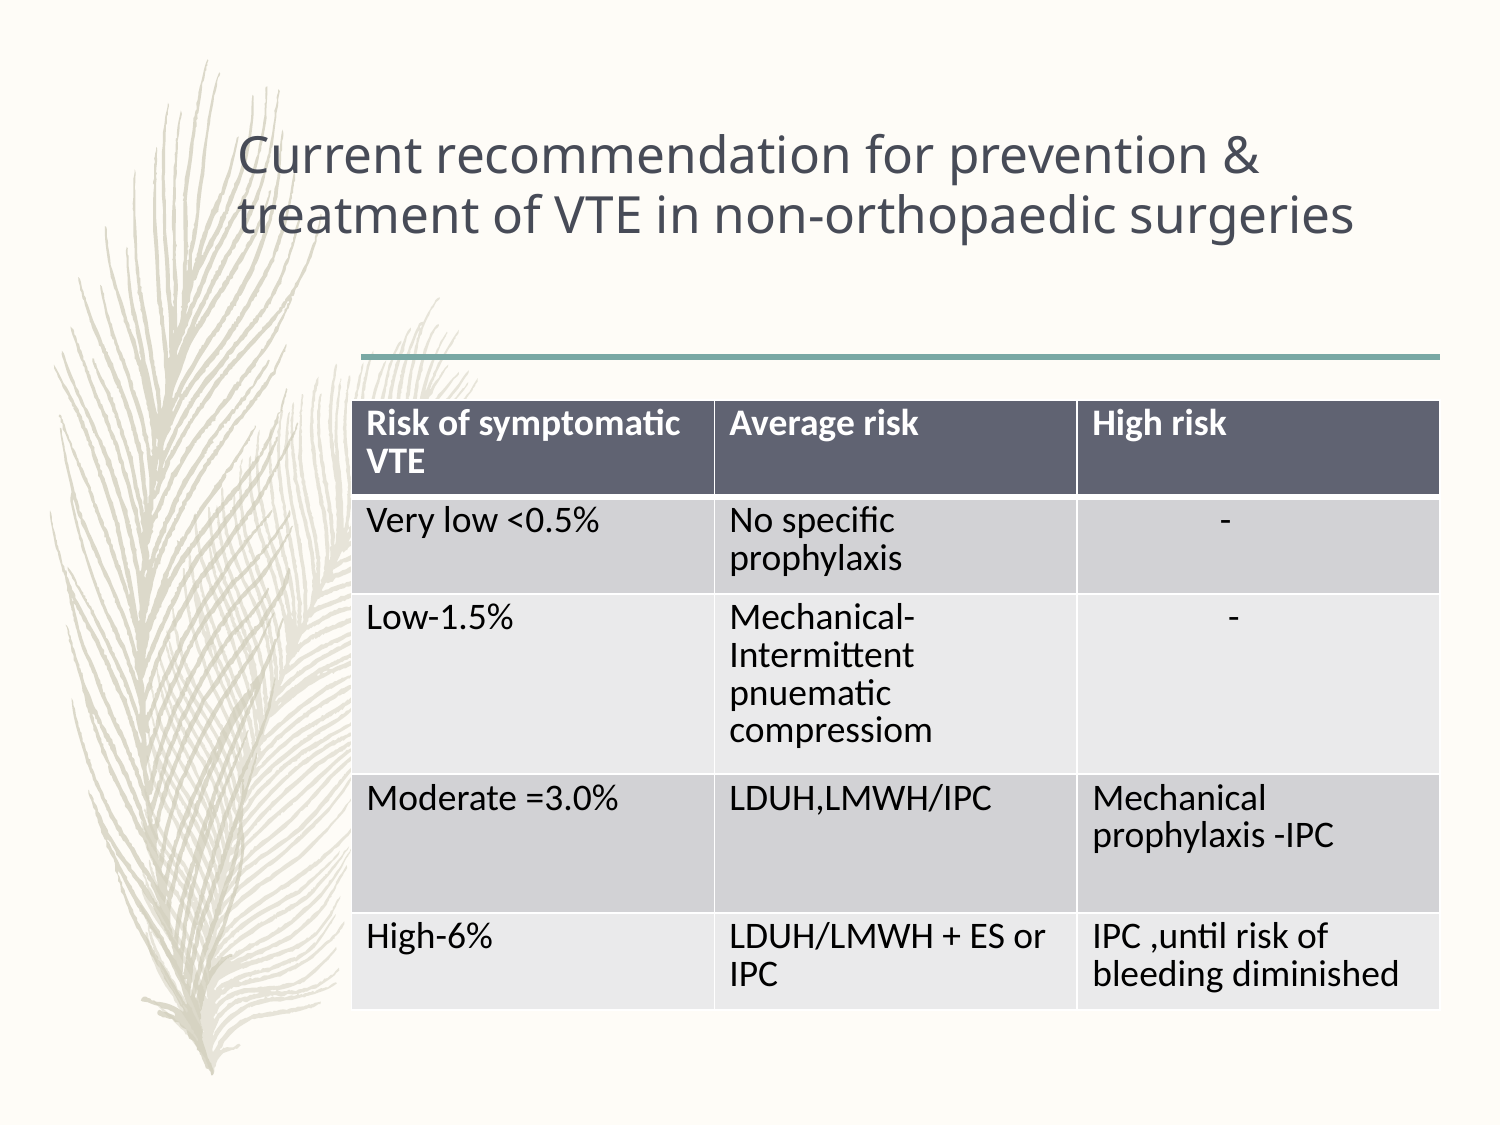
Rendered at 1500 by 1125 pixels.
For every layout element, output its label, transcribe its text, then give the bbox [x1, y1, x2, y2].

table_cell IPC ,until risk of bleeding diminished [1078, 914, 1439, 1009]
table_cell No specific prophylaxis [715, 500, 1076, 593]
table_cell High-6% [352, 914, 714, 1009]
table_header Average risk [715, 401, 1076, 494]
table_header High risk [1078, 401, 1439, 494]
table_header Risk of symptomatic VTE [352, 401, 714, 494]
title Current recommendation for prevention & treatment of VTE in non-orthopaedic surgeries [222, 117, 1440, 293]
table_cell LDUH/LMWH + ES or IPC [715, 914, 1076, 1009]
table_cell Low-1.5% [352, 595, 714, 773]
table_cell - [1078, 500, 1439, 593]
table_cell Very low <0.5% [352, 500, 714, 593]
table_cell LDUH,LMWH/IPC [715, 775, 1076, 912]
table_cell Moderate =3.0% [352, 775, 714, 912]
table_cell Mechanical-Intermittent pnuematic compressiom [715, 595, 1076, 773]
table_cell Mechanical prophylaxis -IPC [1078, 775, 1439, 912]
table_cell - [1078, 595, 1439, 773]
